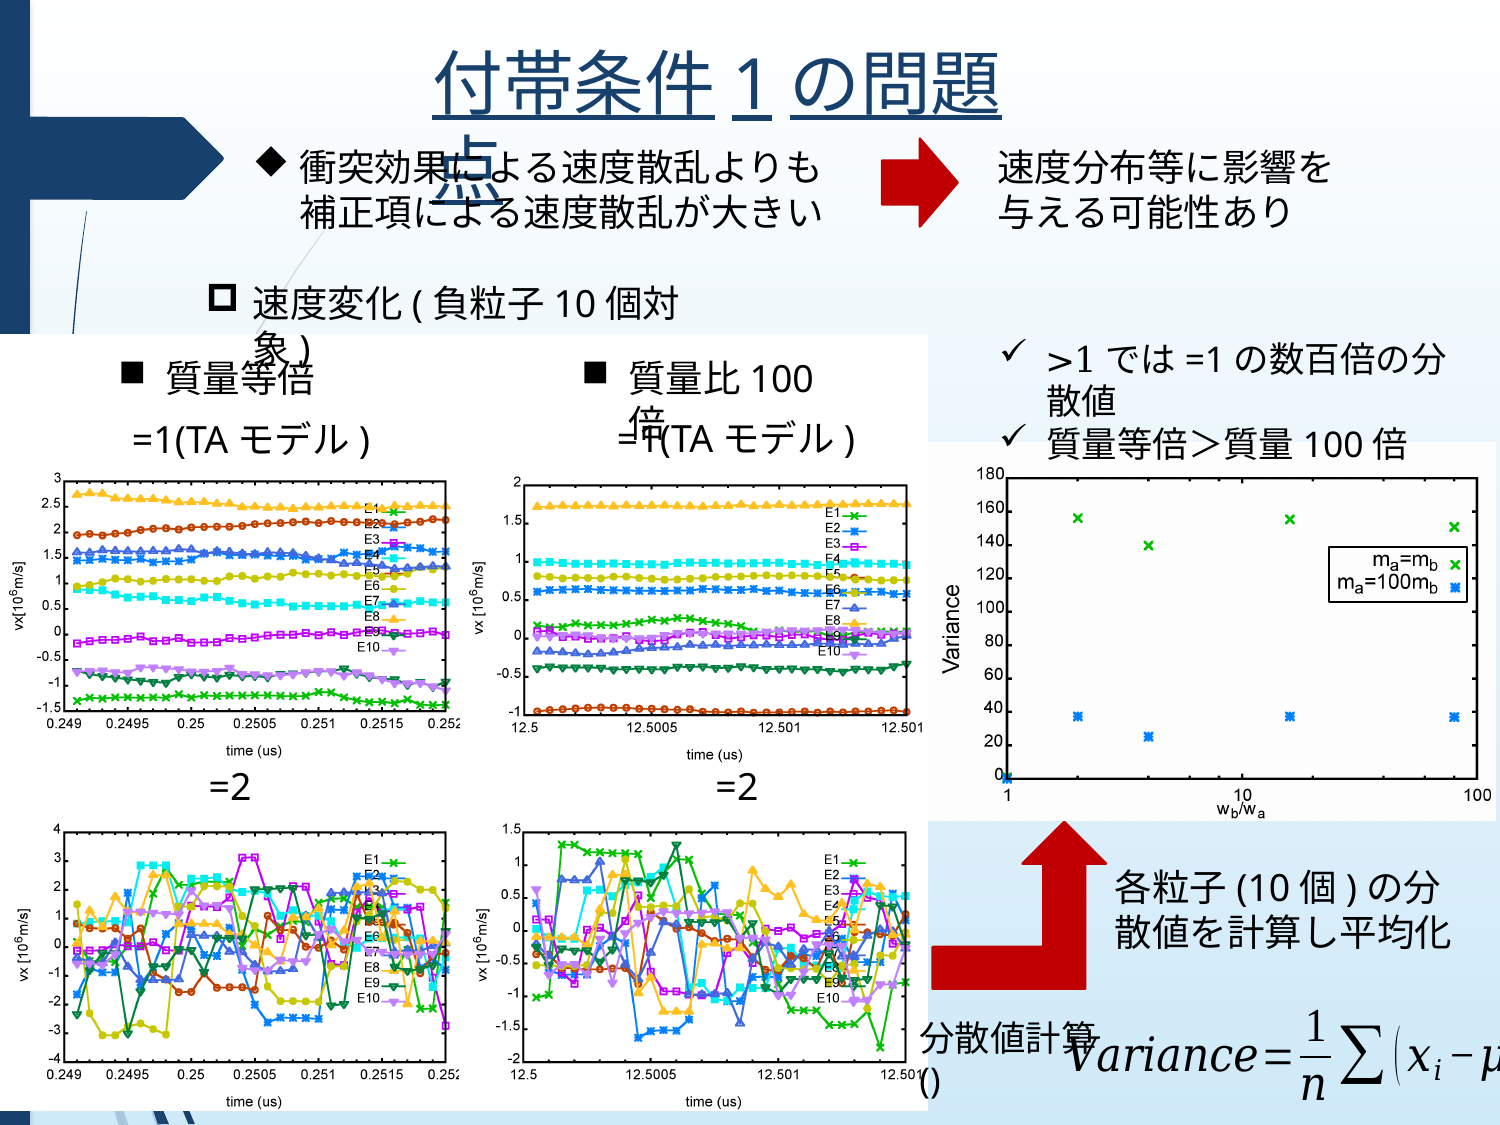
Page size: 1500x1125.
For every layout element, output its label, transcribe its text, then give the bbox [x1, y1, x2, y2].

table_header [924, 1097, 928, 1111]
table_header [924, 1069, 928, 1097]
table_header [924, 1052, 928, 1069]
picture [0, 803, 921, 1111]
text_box [880, 137, 959, 228]
table_header [924, 1032, 928, 1051]
table_header [0, 768, 923, 804]
picture [928, 442, 1496, 821]
text_box [931, 830, 1102, 990]
table_header [924, 829, 928, 1031]
text_box 質量比100倍 [566, 347, 861, 453]
text_box 付帯条件1の問題点 [417, 31, 1083, 217]
table_header [0, 334, 664, 455]
text_box 速度分布等に影響を与える可能性あり [982, 136, 1367, 242]
text_box 質量等倍 [103, 347, 358, 408]
text_box 各粒子(10個)の分散値を計算し平均化 [1099, 857, 1468, 962]
text_box 衝突効果による速度散乱よりも補正項による速度散乱が大きい [237, 136, 865, 242]
picture [0, 452, 922, 764]
table_header [750, 334, 928, 456]
text_box 速度変化(負粒子10個対象) [191, 273, 750, 378]
